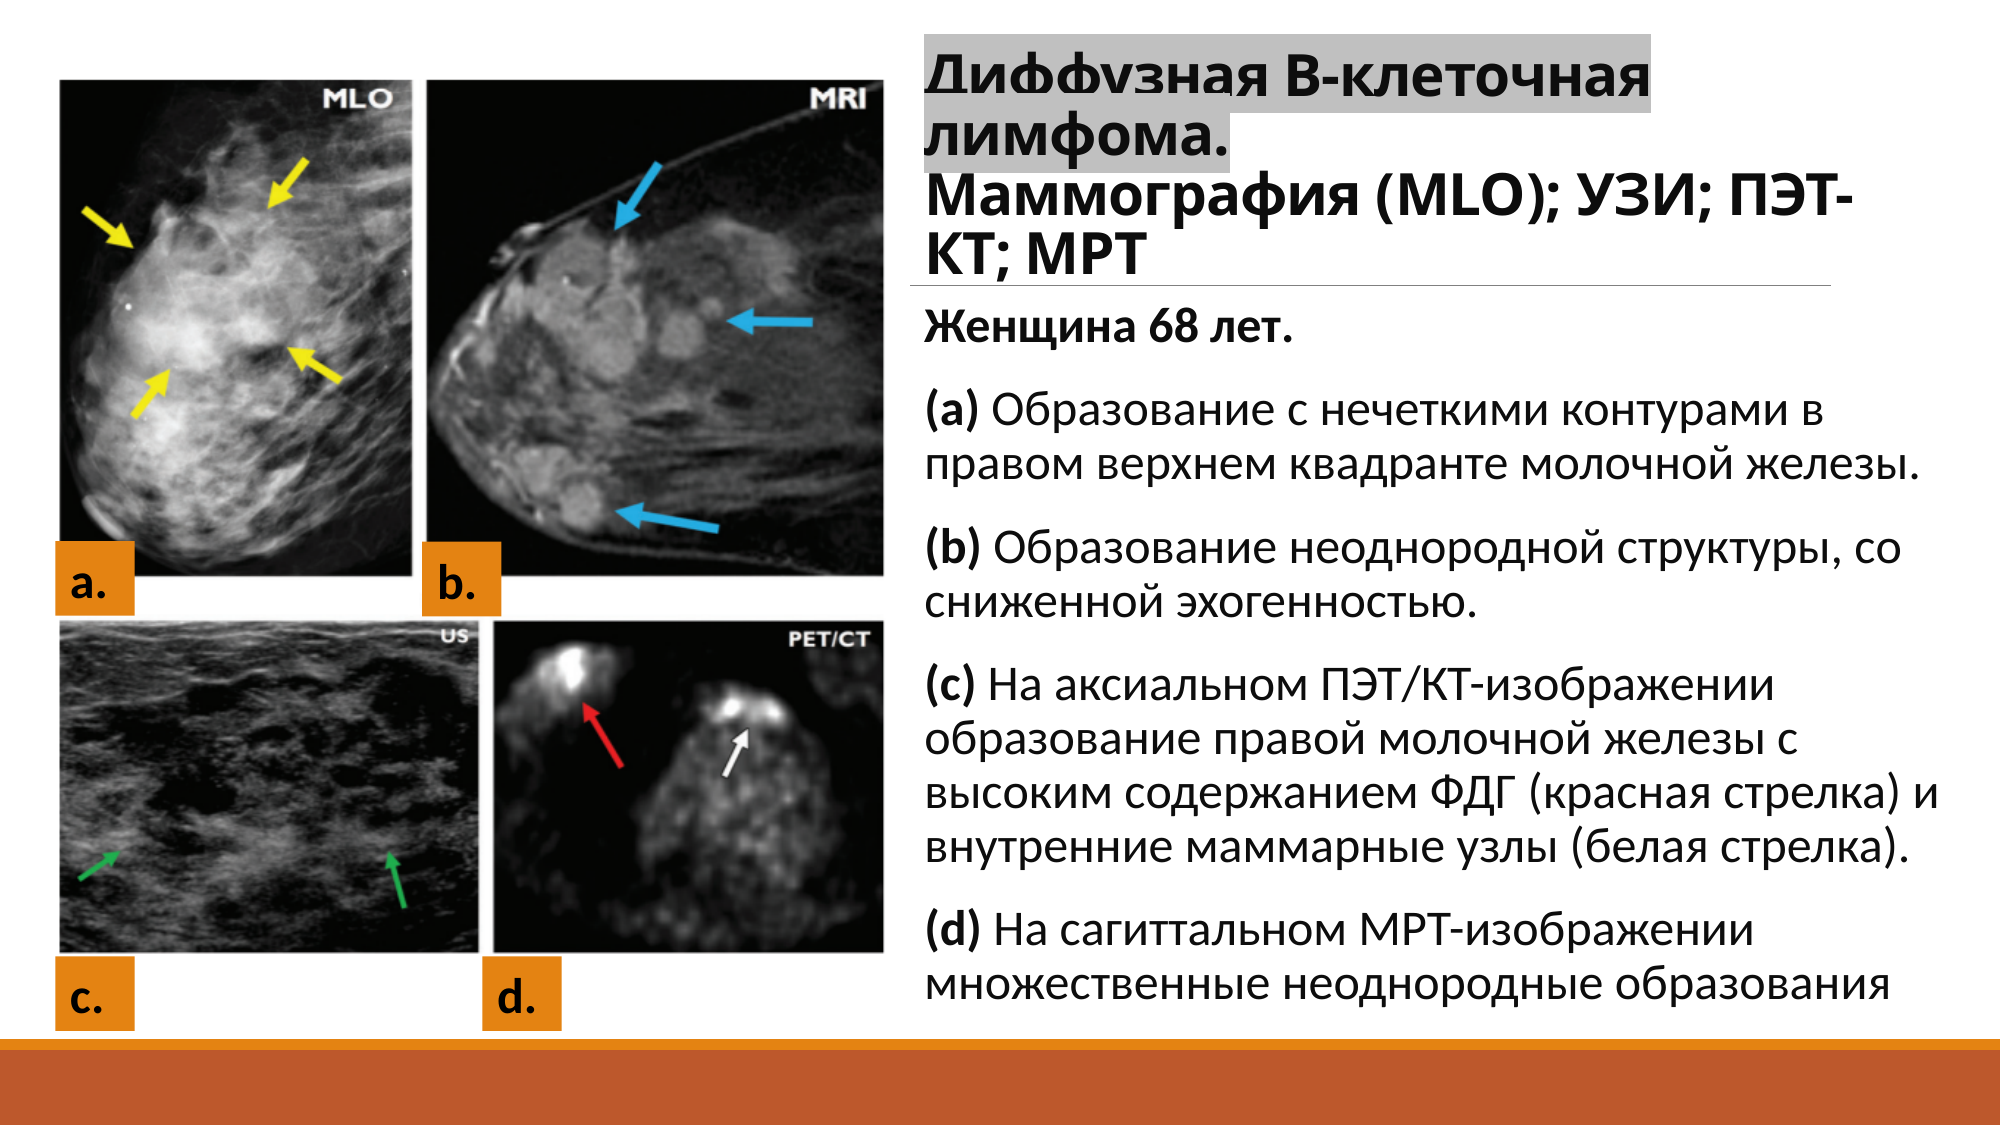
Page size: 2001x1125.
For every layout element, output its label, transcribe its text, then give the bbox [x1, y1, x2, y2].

list Женщина 68 лет. (a) Образование с нечеткими контурами в правом верхнем квадранте молочной железы. (b) Образование неоднородной структуры, со сниженной эхогенностью. (c) На аксиальном ПЭТ/КТ-изображении образование правой молочной железы с высоким содержанием ФДГ (красная стрелка) и внутренние маммарные узлы (белая стрелка). (d) На сагиттальном МРТ-изображении множественные неоднородные образования [909, 292, 1974, 1033]
picture [26, 64, 910, 995]
text_box c. [55, 1003, 135, 1031]
text_box d. [482, 1003, 562, 1031]
title Диффузная В-клеточная лимфома. Маммография (MLO); УЗИ; ПЭТ-КТ; МРТ [909, 56, 1935, 292]
